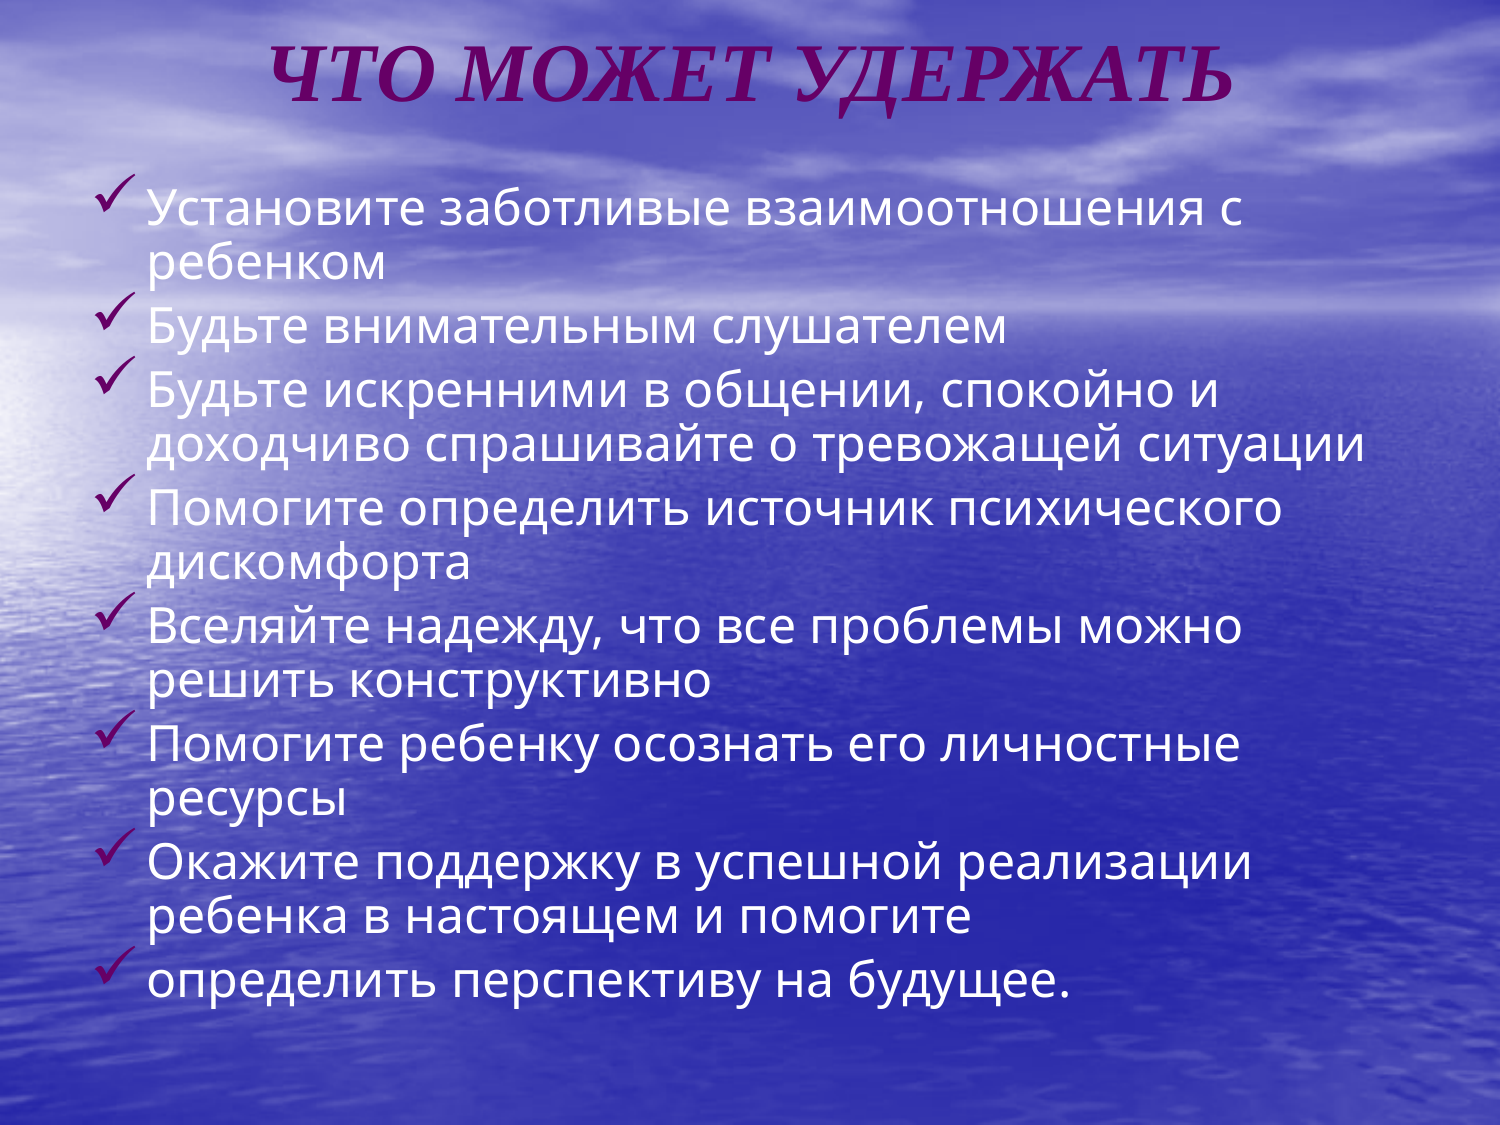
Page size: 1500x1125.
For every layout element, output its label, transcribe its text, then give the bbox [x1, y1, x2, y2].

title ЧТО МОЖЕТ УДЕРЖАТЬ [74, 47, 1426, 174]
list Установите заботливые взаимоотношения с ребенком Будьте внимательным слушателем Будьте искренними в общении, спокойно и доходчиво спрашивайте о тревожащей ситуации Помогите определить источник психического дискомфорта Вселяйте надежду, что все проблемы можно решить конструктивно Помогите ребенку осознать его личностные ресурсы Окажите поддержку в успешной реализации ребенка в настоящем и помогите определить перспективу на будущее. [74, 174, 1426, 988]
